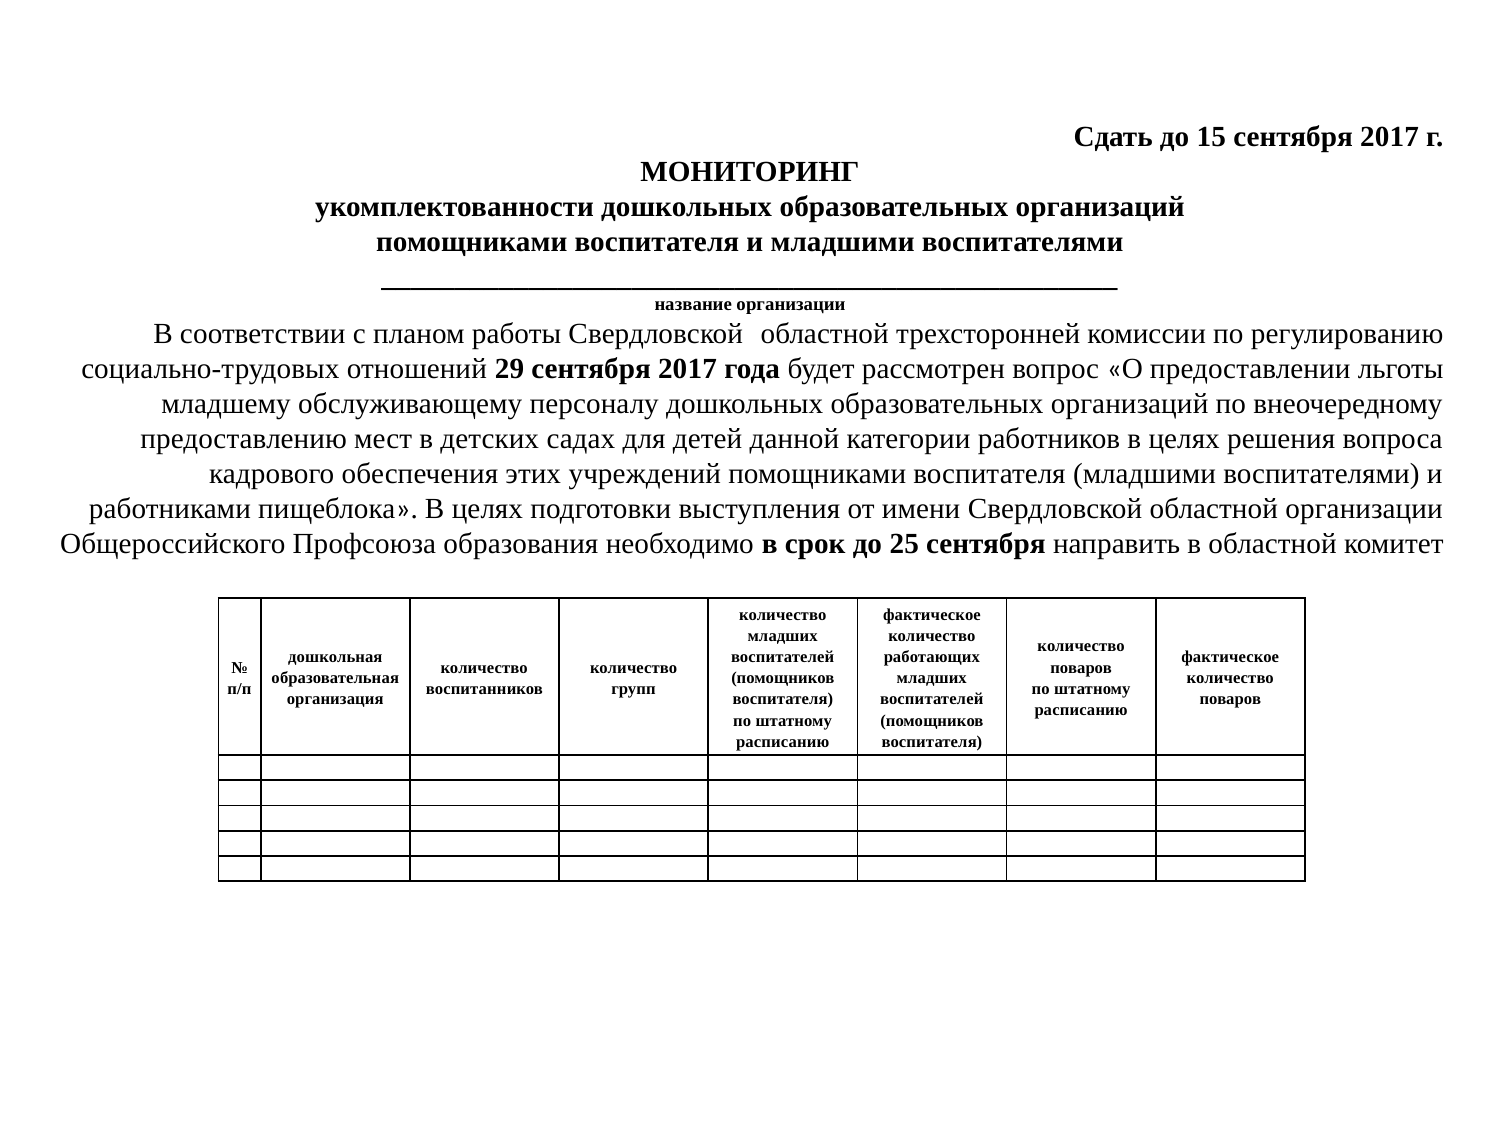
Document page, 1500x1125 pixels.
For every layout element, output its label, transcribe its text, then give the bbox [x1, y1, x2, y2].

table_cell [560, 781, 707, 805]
table_cell [1157, 756, 1304, 779]
table_cell [411, 781, 558, 805]
table_cell [219, 857, 260, 880]
table_cell [709, 806, 857, 830]
table_cell [1157, 832, 1304, 855]
table_cell [219, 832, 260, 855]
table_header № п/п [219, 599, 260, 754]
table_cell [560, 756, 707, 779]
table_header количество групп [560, 599, 707, 754]
table_cell [1157, 806, 1304, 830]
table_cell [858, 832, 1006, 855]
table_cell [1007, 832, 1155, 855]
table_cell [709, 756, 857, 779]
table_cell [560, 832, 707, 855]
table_cell [858, 756, 1006, 779]
table_cell [411, 857, 558, 880]
table_cell [262, 781, 409, 805]
table_cell [262, 857, 409, 880]
table_cell [411, 832, 558, 855]
table_cell [1007, 857, 1155, 880]
table_cell [411, 806, 558, 830]
table_cell [219, 806, 260, 830]
table_header количество поваров по штатному расписанию [1007, 599, 1155, 754]
table_cell [1007, 756, 1155, 779]
table_cell [709, 781, 857, 805]
table_cell [219, 756, 260, 779]
table_cell [858, 806, 1006, 830]
table_cell [858, 857, 1006, 880]
table_header количество воспитанников [411, 599, 558, 754]
table_cell [709, 857, 857, 880]
table_header фактическое количество поваров [1157, 599, 1304, 754]
table_header фактическое количество работающих младших воспитателей (помощников воспитателя) [858, 599, 1006, 754]
table_cell [219, 781, 260, 805]
table_cell [411, 756, 558, 779]
table_cell [560, 857, 707, 880]
table_cell [1007, 781, 1155, 805]
text_box Сдать до 15 сентября 2017 г. МОНИТОРИНГ укомплектованности дошкольных образовательных организаций помощниками воспитателя и младшими воспитателями __________________________________________________ название организации В соответствии с планом работы Свердловской областной трехсторонней комиссии по регулированию социально-трудовых отношений 29 сентября 2017 года будет рассмотрен вопрос «О предоставлении льготы младшему обслуживающему персоналу дошкольных образовательных организаций по внеочередному предоставлению мест в детских садах для детей данной категории работников в целях решения вопроса кадрового обеспечения этих учреждений помощниками воспитателя (младшими воспитателями) и работниками пищеблока». В целях подготовки выступления от имени Свердловской областной организации Общероссийского Профсоюза образования необходимо в срок до 25 сентября направить в областной комитет [41, 109, 1459, 567]
table_cell [262, 806, 409, 830]
table_cell [1157, 857, 1304, 880]
table_cell [709, 832, 857, 855]
table_cell [262, 832, 409, 855]
table_cell [1007, 806, 1155, 830]
table_cell [262, 756, 409, 779]
table_header дошкольная образовательная организация [262, 599, 409, 754]
table_cell [858, 781, 1006, 805]
table_cell [560, 806, 707, 830]
table_header количество младших воспитателей (помощников воспитателя) по штатному расписанию [709, 599, 857, 754]
table_cell [1157, 781, 1304, 805]
